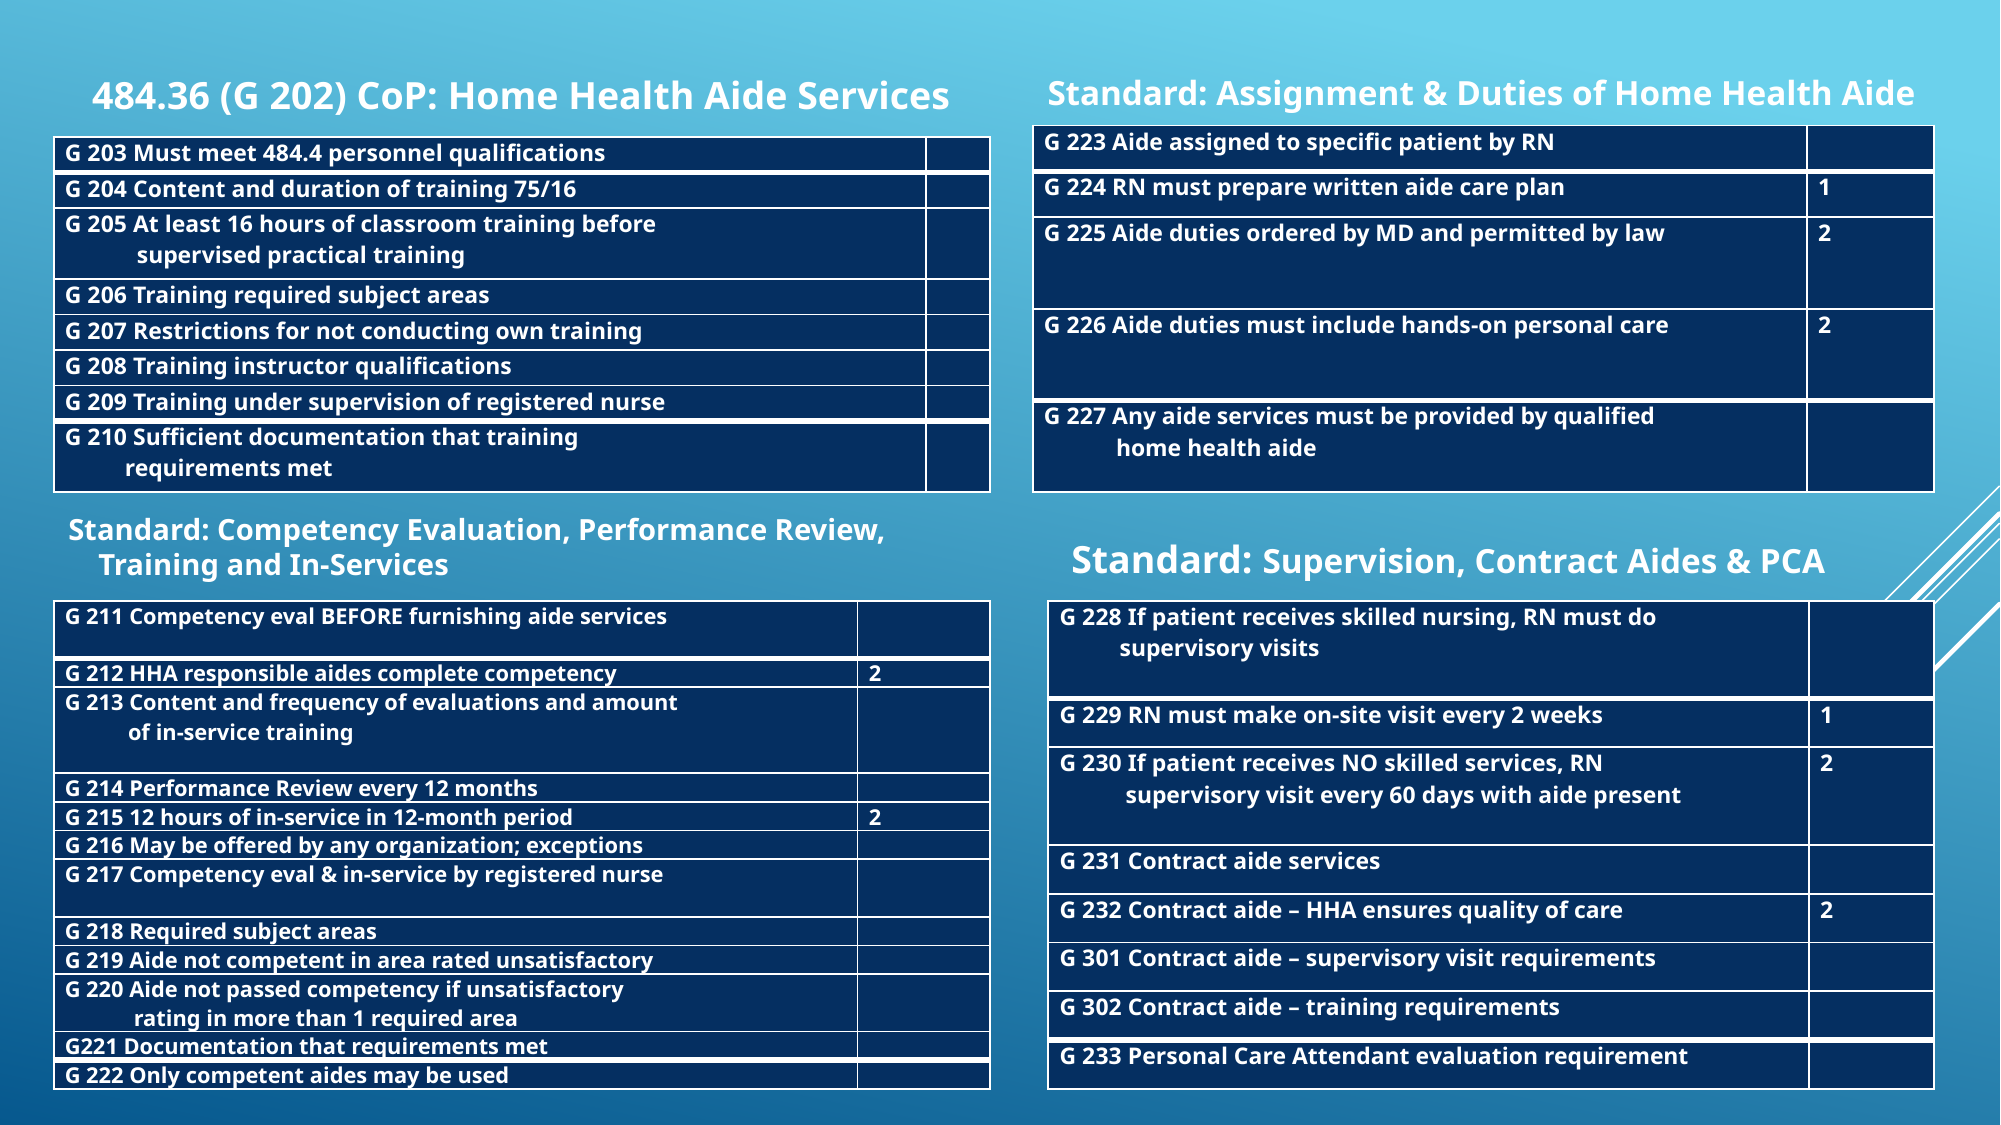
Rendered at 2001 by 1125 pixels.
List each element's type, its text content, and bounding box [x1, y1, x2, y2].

table_cell G 222 Only competent aides may be used [55, 1063, 857, 1088]
table_cell G 225 Aide duties ordered by MD and permitted by law [1034, 218, 1806, 308]
table_cell [1810, 992, 1933, 1037]
table_cell [927, 280, 989, 314]
table_cell [858, 774, 989, 801]
table_cell [858, 1032, 989, 1057]
table_cell [1808, 403, 1933, 491]
table_header G 211 Competency eval BEFORE furnishing aide services [55, 602, 857, 656]
table_cell G 230 If patient receives NO skilled services, RN supervisory visit every 60 days with aide present [1049, 748, 1808, 844]
table_cell G 219 Aide not competent in area rated unsatisfactory [55, 946, 857, 973]
table_cell 2 [858, 661, 989, 686]
table_cell G 214 Performance Review every 12 months [55, 774, 857, 801]
table_cell G 232 Contract aide – HHA ensures quality of care [1049, 895, 1808, 942]
table_cell [858, 860, 989, 916]
table_cell G 204 Content and duration of training 75/16 [55, 175, 925, 207]
table_cell G 213 Content and frequency of evaluations and amount of in-service training [55, 688, 857, 772]
table_cell 2 [1810, 895, 1933, 942]
table_cell G 212 HHA responsible aides complete competency [55, 661, 857, 686]
text_box Standard: Assignment & Duties of Home Health Aide [1032, 64, 1957, 120]
table_cell G 217 Competency eval & in-service by registered nurse [55, 860, 857, 916]
table_cell 2 [858, 803, 989, 830]
table_cell G 207 Restrictions for not conducting own training [55, 315, 925, 349]
table_cell G 208 Training instructor qualifications [55, 351, 925, 385]
text_box Standard: Competency Evaluation, Performance Review, Training and In-Services [53, 503, 991, 589]
table_cell G 302 Contract aide – training requirements [1049, 992, 1808, 1037]
table_cell [927, 315, 989, 349]
table_cell [927, 424, 989, 491]
table_header G 228 If patient receives skilled nursing, RN must do supervisory visits [1049, 602, 1808, 696]
table_cell [858, 688, 989, 772]
table_cell [927, 209, 989, 278]
table_cell [1810, 943, 1933, 990]
table_cell 2 [1810, 748, 1933, 844]
table_header [858, 602, 989, 656]
table_cell [1810, 1043, 1933, 1088]
table_cell G 209 Training under supervision of registered nurse [55, 386, 925, 418]
table_header G 223 Aide assigned to specific patient by RN [1034, 126, 1806, 169]
table_cell [858, 831, 989, 858]
table_cell 2 [1808, 310, 1933, 398]
table_cell 1 [1810, 701, 1933, 746]
table_cell G 205 At least 16 hours of classroom training before supervised practical training [55, 209, 925, 278]
text_box 484.36 (G 202) CoP: Home Health Aide Services [77, 64, 967, 125]
table_cell [927, 175, 989, 207]
table_cell [858, 975, 989, 1031]
table_cell G 224 RN must prepare written aide care plan [1034, 174, 1806, 216]
table_cell [1810, 846, 1933, 893]
table_cell G 210 Sufficient documentation that training requirements met [55, 424, 925, 491]
table_cell [858, 946, 989, 973]
table_cell [858, 918, 989, 945]
table_cell [927, 386, 989, 418]
table_cell G 206 Training required subject areas [55, 280, 925, 314]
table_cell G 220 Aide not passed competency if unsatisfactory rating in more than 1 required area [55, 975, 857, 1031]
table_cell G 227 Any aide services must be provided by qualified home health aide [1034, 403, 1806, 491]
table_cell [858, 1063, 989, 1088]
table_cell G 226 Aide duties must include hands-on personal care [1034, 310, 1806, 398]
table_cell G 215 12 hours of in-service in 12-month period [55, 803, 857, 830]
table_cell 2 [1808, 218, 1933, 308]
table_cell G 233 Personal Care Attendant evaluation requirement [1049, 1043, 1808, 1088]
table_cell G221 Documentation that requirements met [55, 1032, 857, 1057]
table_cell G 218 Required subject areas [55, 918, 857, 945]
table_cell G 231 Contract aide services [1049, 846, 1808, 893]
table_header [1810, 602, 1933, 696]
table_cell 1 [1808, 174, 1933, 216]
table_header G 203 Must meet 484.4 personnel qualifications [55, 138, 925, 170]
table_cell G 301 Contract aide – supervisory visit requirements [1049, 943, 1808, 990]
table_header [1808, 126, 1933, 169]
table_cell G 216 May be offered by any organization; exceptions [55, 831, 857, 858]
table_cell [927, 351, 989, 385]
text_box Standard: Supervision, Contract Aides & PCA [1056, 528, 1841, 589]
table_cell G 229 RN must make on-site visit every 2 weeks [1049, 701, 1808, 746]
table_header [927, 138, 989, 170]
